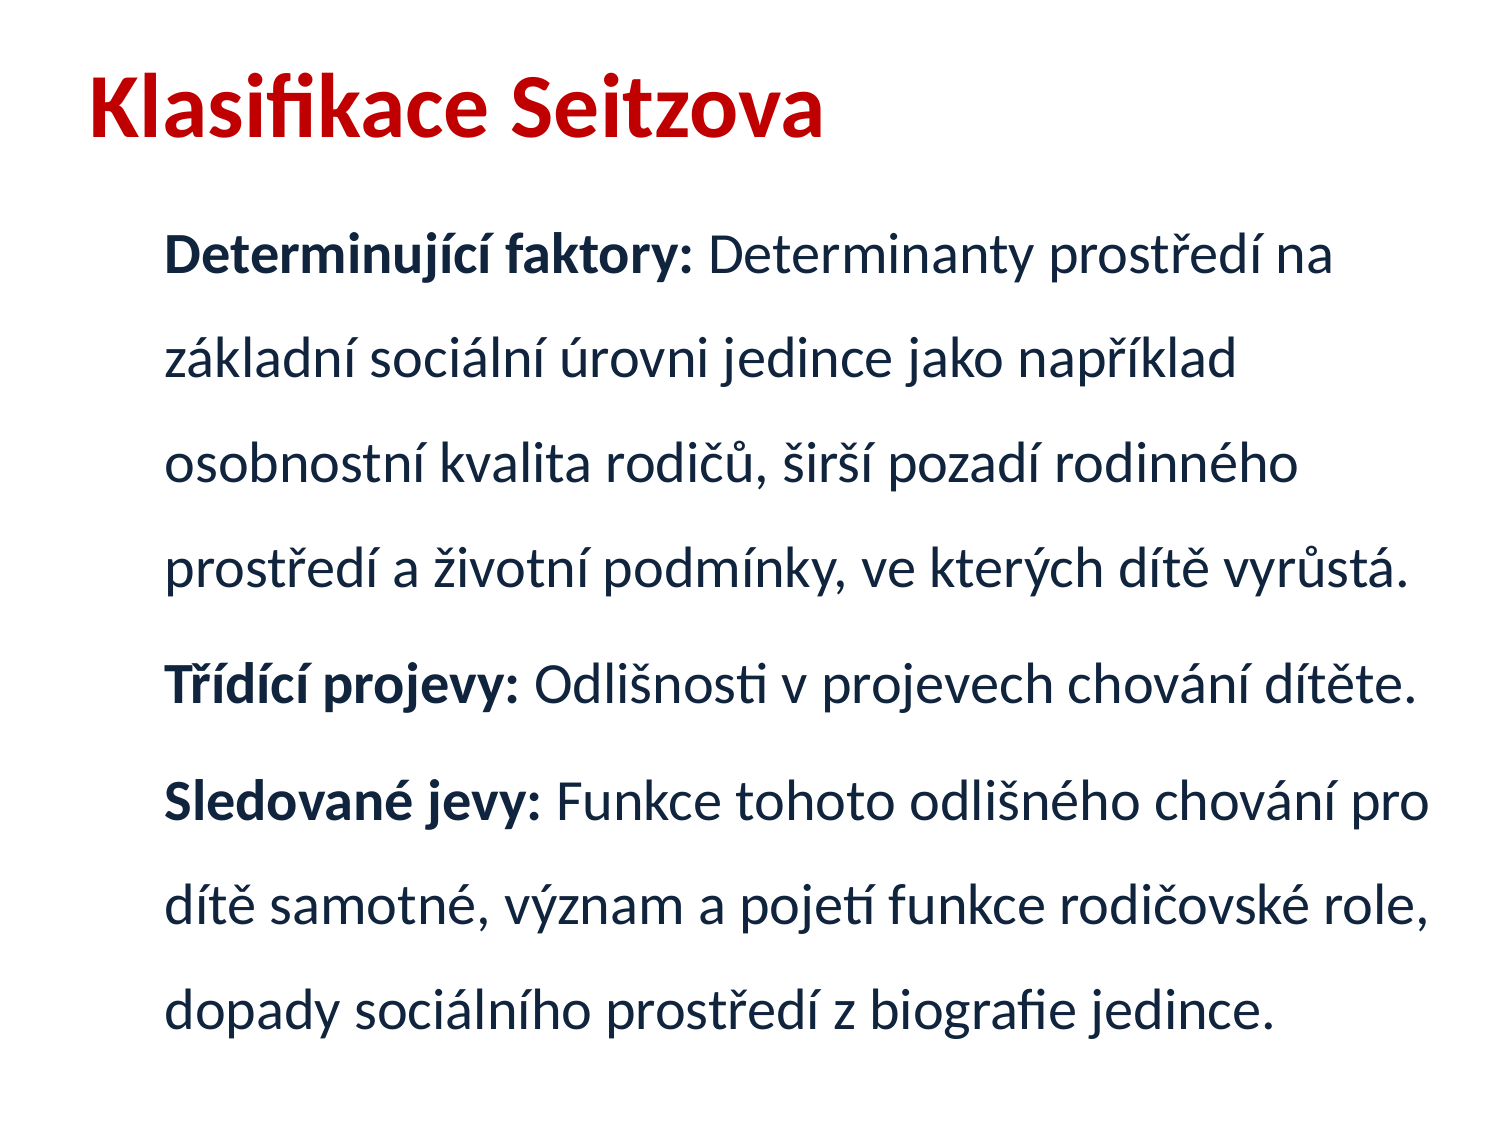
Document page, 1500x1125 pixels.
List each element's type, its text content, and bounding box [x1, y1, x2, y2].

text_box Determinující faktory: Determinanty prostředí na základní sociální úrovni jedince jako například osobnostní kvalita rodičů, širší pozadí rodinného prostředí a životní podmínky, ve kterých dítě vyrůstá. Třídící projevy: Odlišnosti v projevech chování dítěte. Sledované jevy: Funkce tohoto odlišného chování pro dítě samotné, význam a pojetí funkce rodičovské role, dopady sociálního prostředí z biografie jedince. [75, 172, 1447, 1094]
text_box Klasifikace Seitzova [74, 7, 1425, 195]
